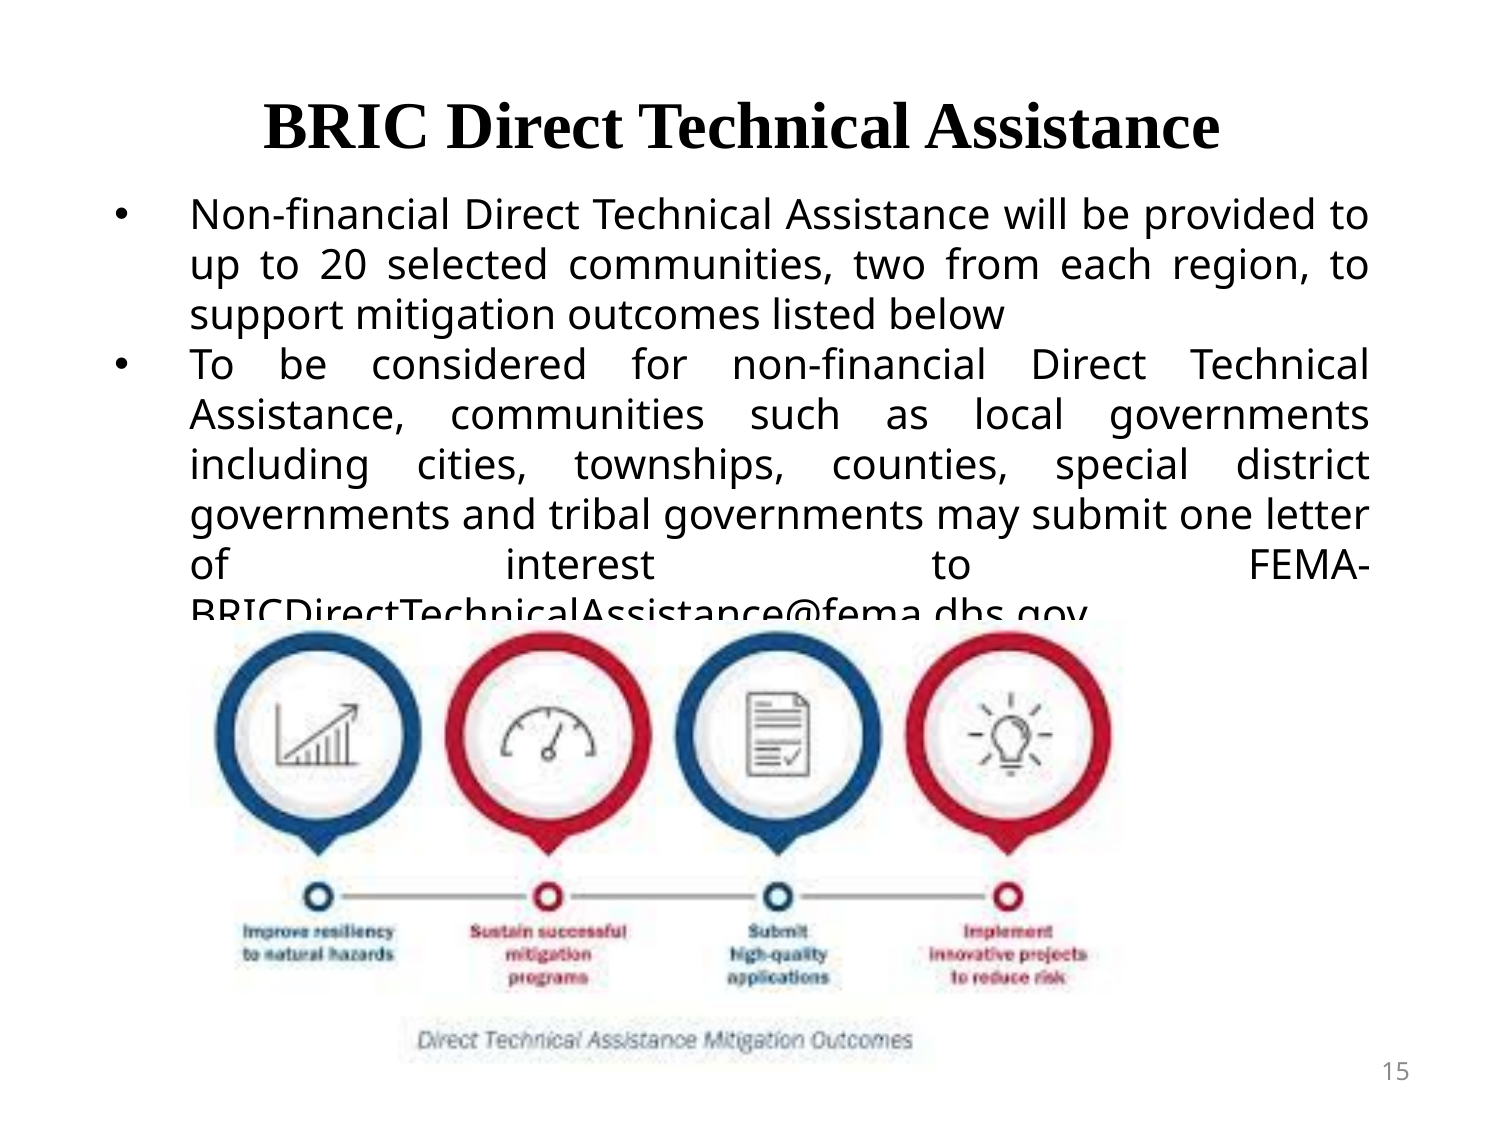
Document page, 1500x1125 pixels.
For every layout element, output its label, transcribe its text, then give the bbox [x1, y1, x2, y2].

slide_number 15 [1074, 1042, 1425, 1103]
picture [189, 620, 1138, 1073]
text_box Non-financial Direct Technical Assistance will be provided to up to 20 selected communities, two from each region, to support mitigation outcomes listed below To be considered for non-financial Direct Technical Assistance, communities such as local governments including cities, townships, counties, special district governments and tribal governments may submit one letter of interest to FEMA-BRICDirectTechnicalAssistance@fema.dhs.gov [99, 180, 1386, 646]
title BRIC Direct Technical Assistance [244, 74, 1242, 277]
